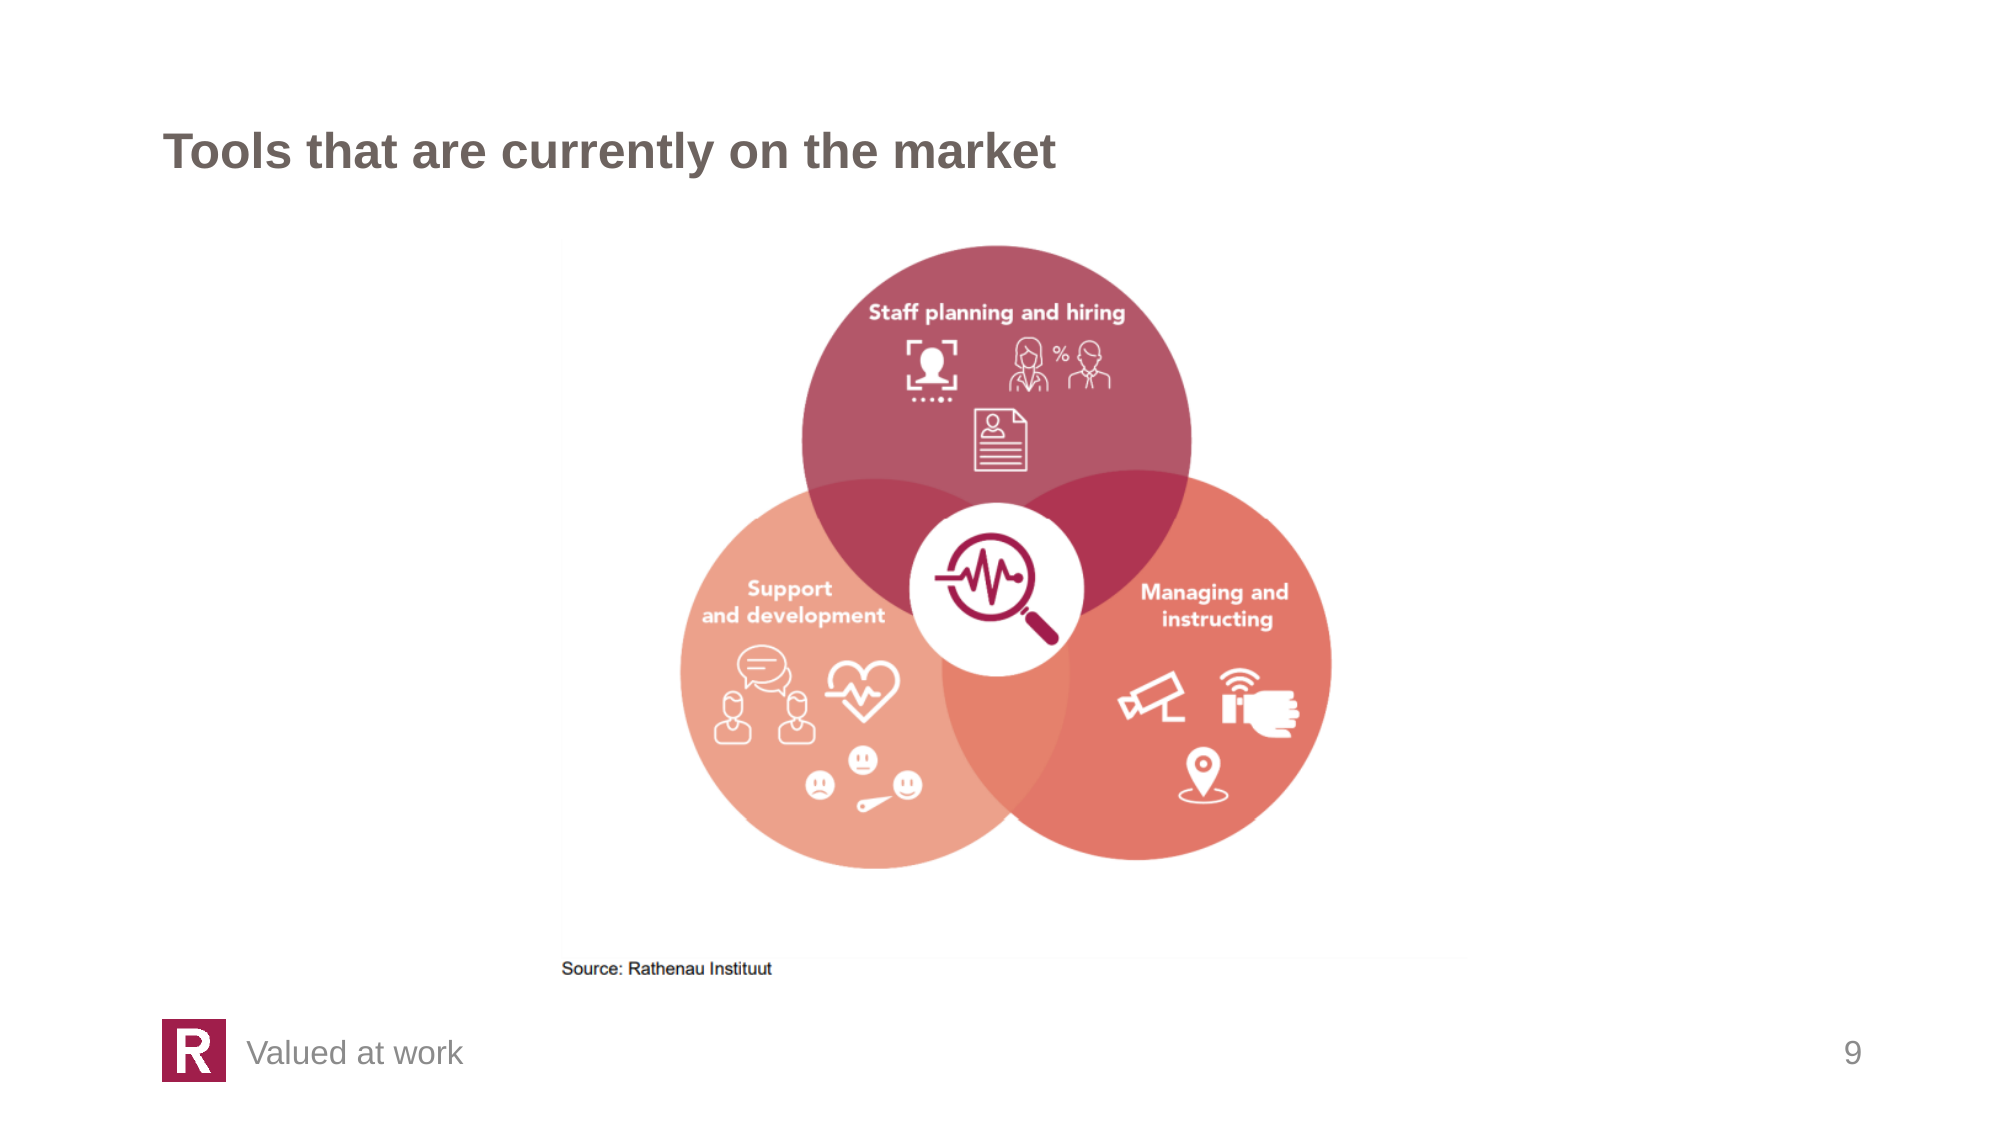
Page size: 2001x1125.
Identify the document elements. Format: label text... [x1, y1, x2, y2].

picture [162, 1019, 226, 1082]
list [517, 239, 1509, 981]
slide_number 9 [1412, 1021, 1863, 1082]
list Tools that are currently on the market [162, 118, 1863, 202]
footer Valued at work [246, 1021, 1339, 1082]
